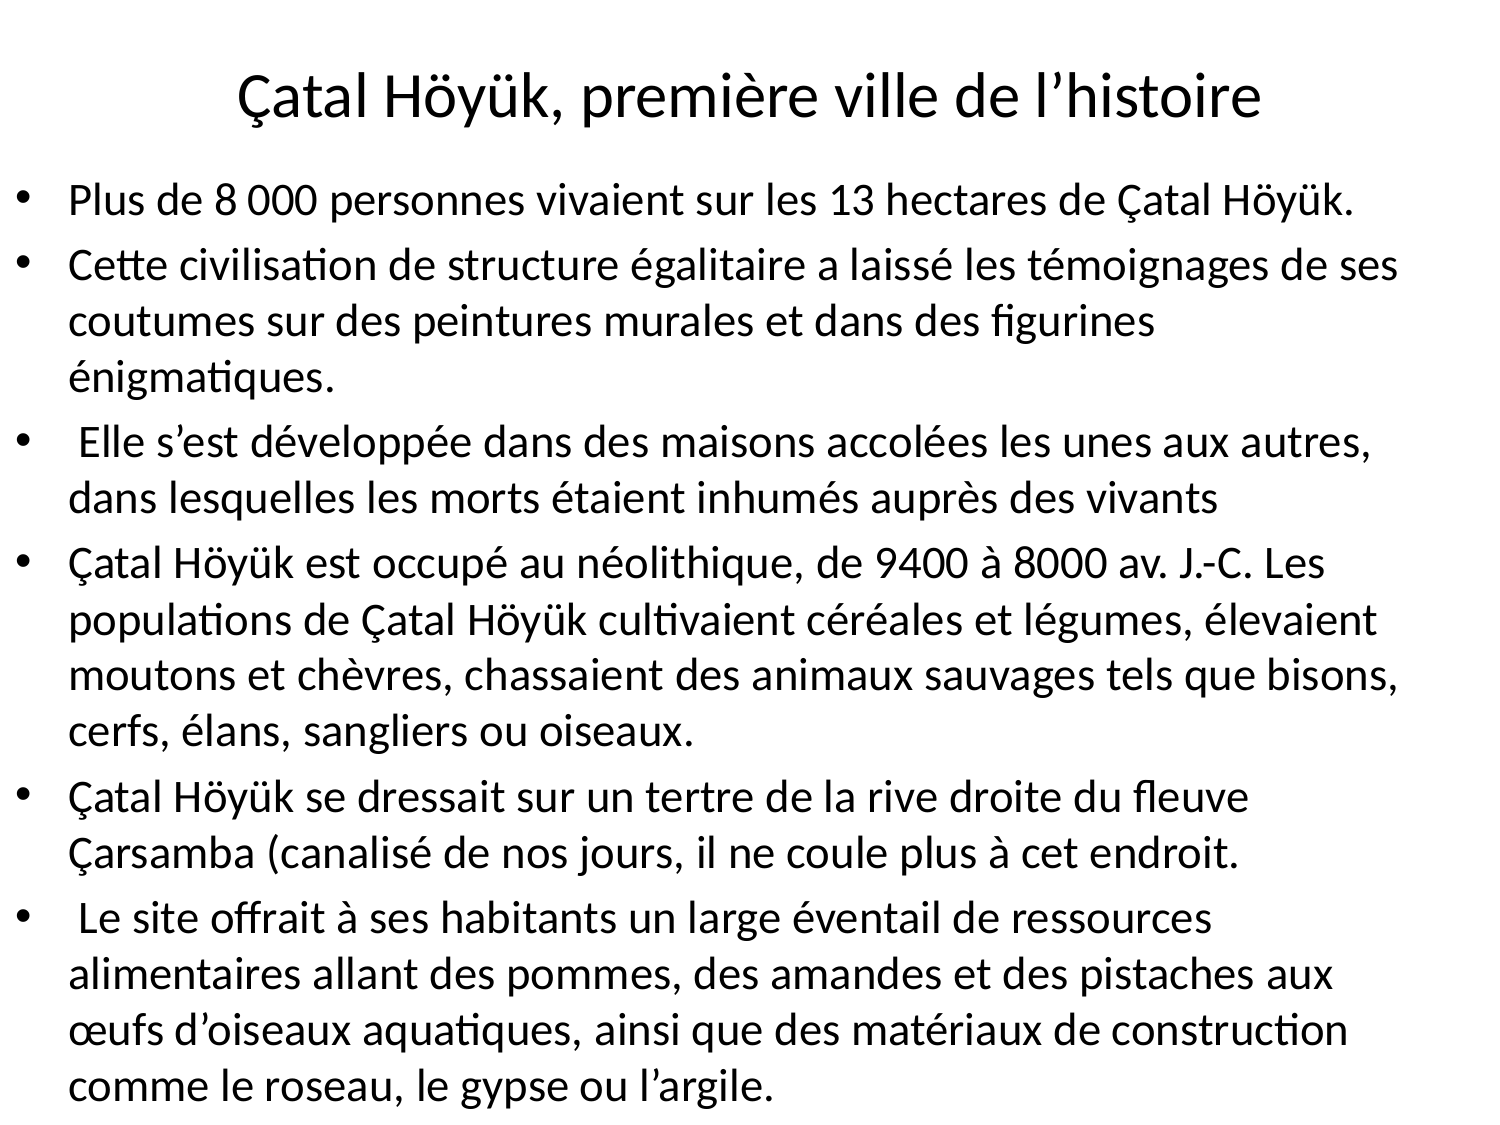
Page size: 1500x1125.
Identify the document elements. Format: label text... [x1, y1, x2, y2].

list Plus de 8 000 personnes vivaient sur les 13 hectares de Çatal Höyük. Cette civilisation de structure égalitaire a laissé les témoignages de ses coutumes sur des peintures murales et dans des figurines énigmatiques. Elle s’est développée dans des maisons accolées les unes aux autres, dans lesquelles les morts étaient inhumés auprès des vivants Çatal Höyük est occupé au néolithique, de 9400 à 8000 av. J.-C. Les populations de Çatal Höyük cultivaient céréales et légumes, élevaient moutons et chèvres, chassaient des animaux sauvages tels que bisons, cerfs, élans, sangliers ou oiseaux. Çatal Höyük se dressait sur un tertre de la rive droite du fleuve Çarsamba (canalisé de nos jours, il ne coule plus à cet endroit. Le site offrait à ses habitants un large éventail de ressources alimentaires allant des pommes, des amandes et des pistaches aux œufs d’oiseaux aquatiques, ainsi que des matériaux de construction comme le roseau, le gypse ou l’argile. [0, 160, 1425, 1125]
title Çatal Höyük, première ville de l’histoire [0, 45, 1500, 233]
